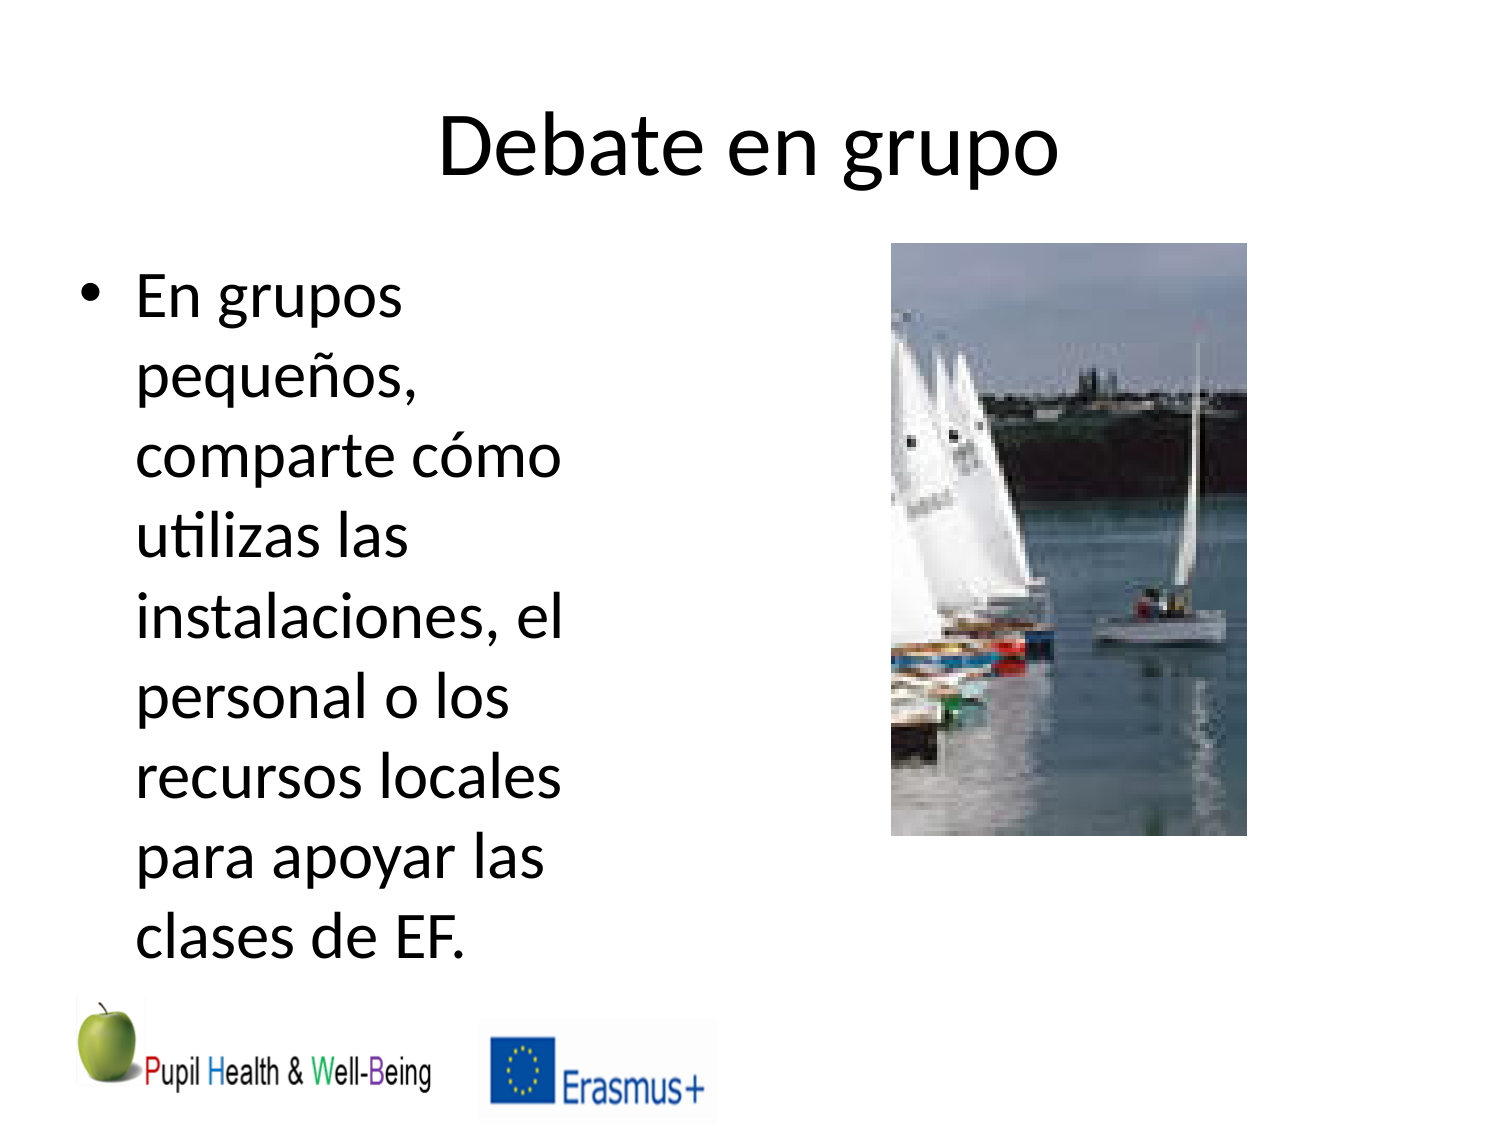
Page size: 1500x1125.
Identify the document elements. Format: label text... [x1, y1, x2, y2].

picture [477, 1018, 718, 1125]
list En grupos pequeños, comparte cómo utilizas las instalaciones, el personal o los recursos locales para apoyar las clases de EF. [63, 243, 668, 986]
title Debate en grupo [75, 45, 1425, 233]
picture [0, 996, 433, 1125]
picture [891, 243, 1247, 836]
